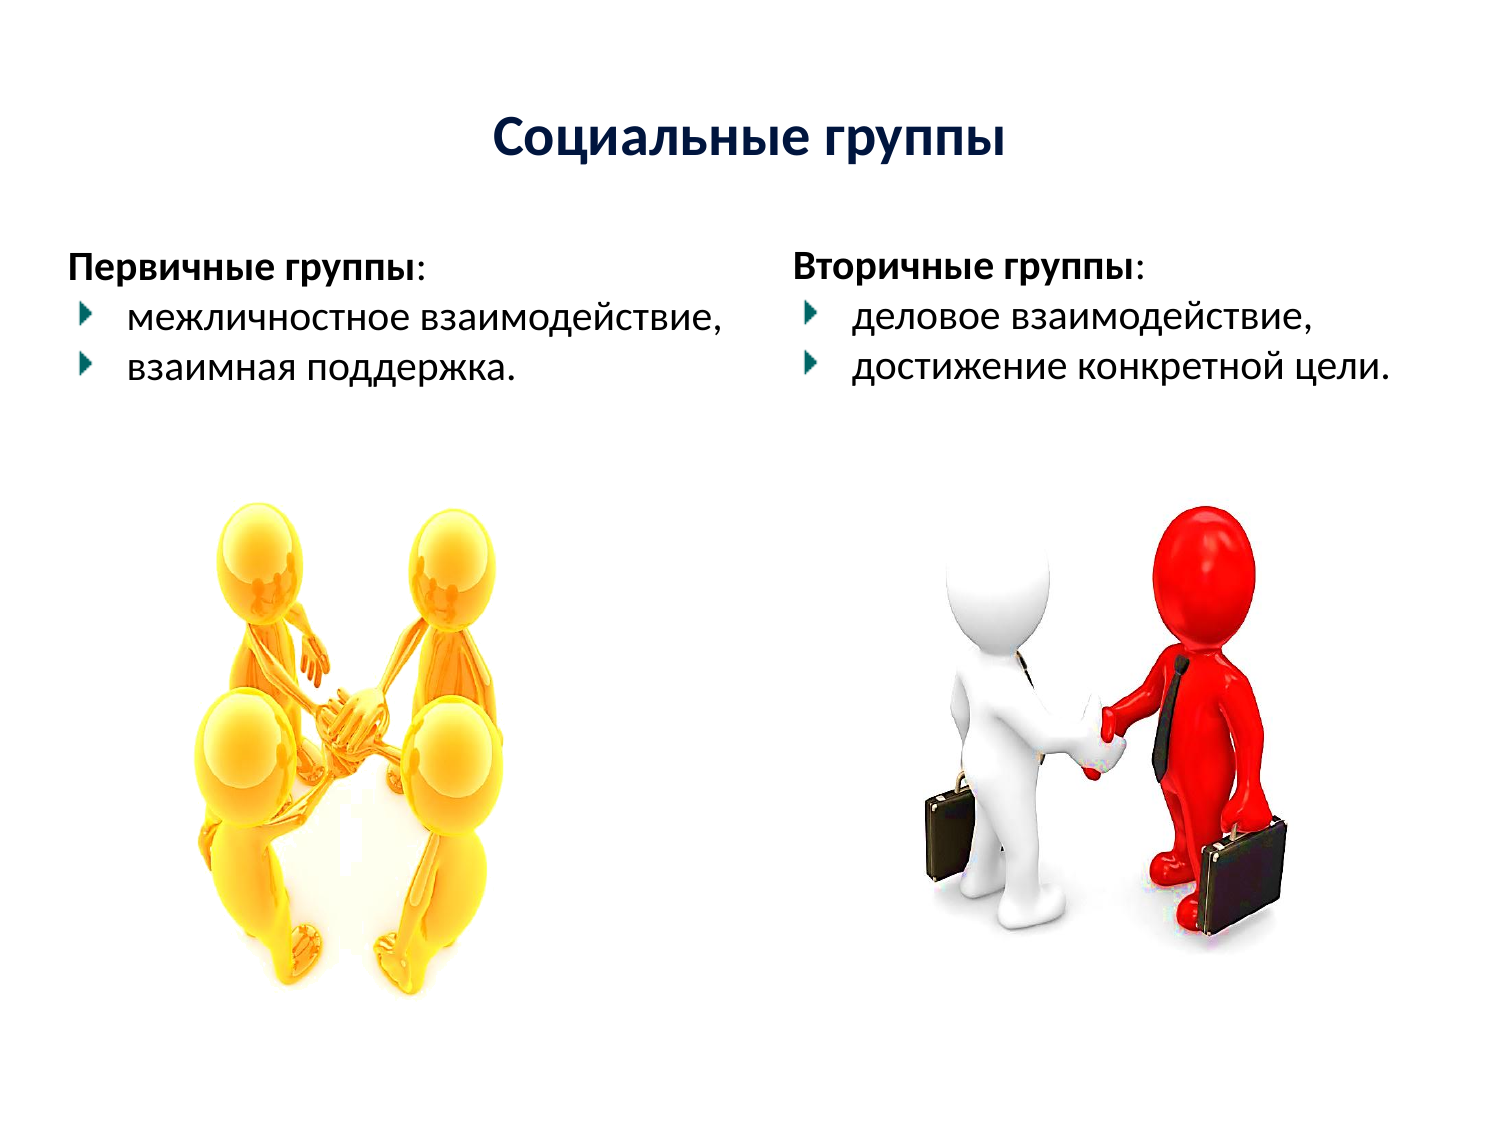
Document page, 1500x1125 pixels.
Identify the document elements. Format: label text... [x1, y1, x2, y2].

text_box Первичные группы: межличностное взаимодействие, взаимная поддержка. [53, 231, 750, 397]
picture [867, 467, 1340, 1018]
picture [88, 483, 622, 1003]
picture [792, 348, 823, 378]
text_box Вторичные группы: деловое взаимодействие, достижение конкретной цели. [778, 230, 1424, 396]
picture [67, 299, 98, 329]
picture [67, 349, 98, 379]
picture [792, 298, 823, 328]
text_box Социальные группы [159, 90, 1341, 175]
